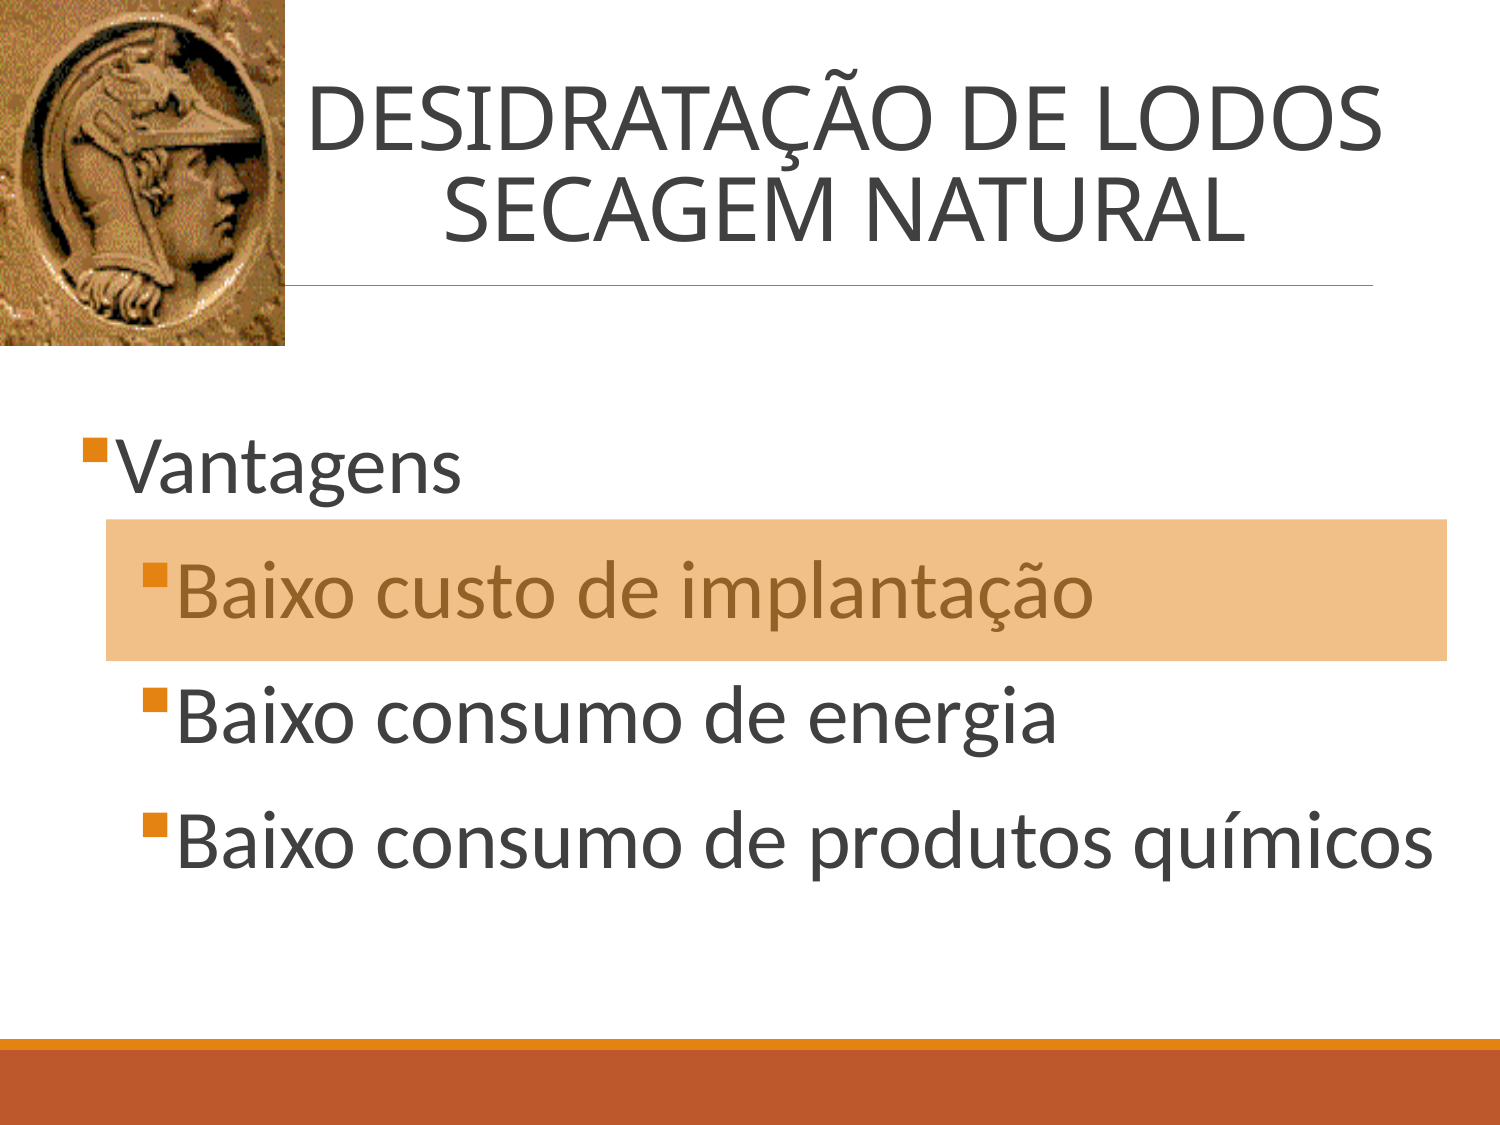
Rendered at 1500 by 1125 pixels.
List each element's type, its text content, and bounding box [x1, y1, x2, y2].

picture [0, 0, 288, 351]
text_box [106, 519, 1447, 662]
list Vantagens Baixo custo de implantação Baixo consumo de energia Baixo consumo de produtos químicos [76, 402, 1471, 923]
title DESIDRATAÇÃO DE LODOS SECAGEM NATURAL [297, 60, 1425, 268]
